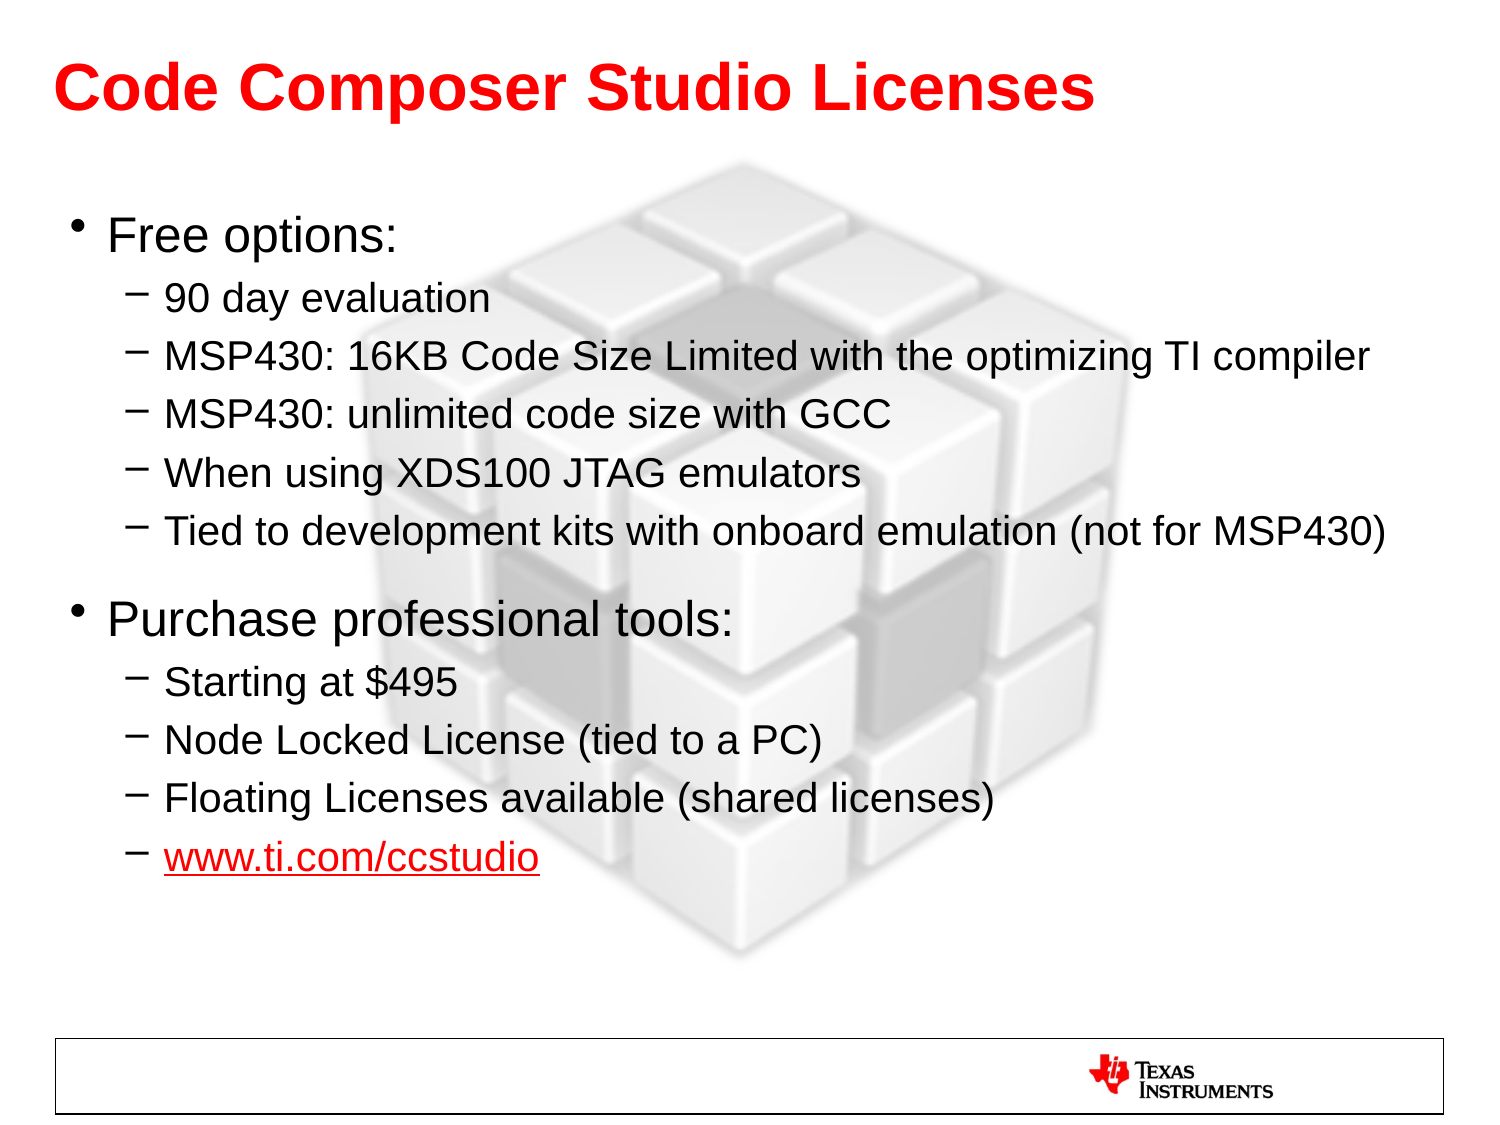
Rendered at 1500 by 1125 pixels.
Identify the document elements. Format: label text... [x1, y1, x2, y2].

title Code Composer Studio Licenses [37, 23, 1426, 158]
picture [1087, 1052, 1274, 1099]
list Free options: 90 day evaluation MSP430: 16KB Code Size Limited with the optimizing TI compiler MSP430: unlimited code size with GCC When using XDS100 JTAG emulators Tied to development kits with onboard emulation (not for MSP430) Purchase professional tools: Starting at $495 Node Locked License (tied to a PC) Floating Licenses available (shared licenses) www.ti.com/ccstudio [54, 194, 1444, 965]
